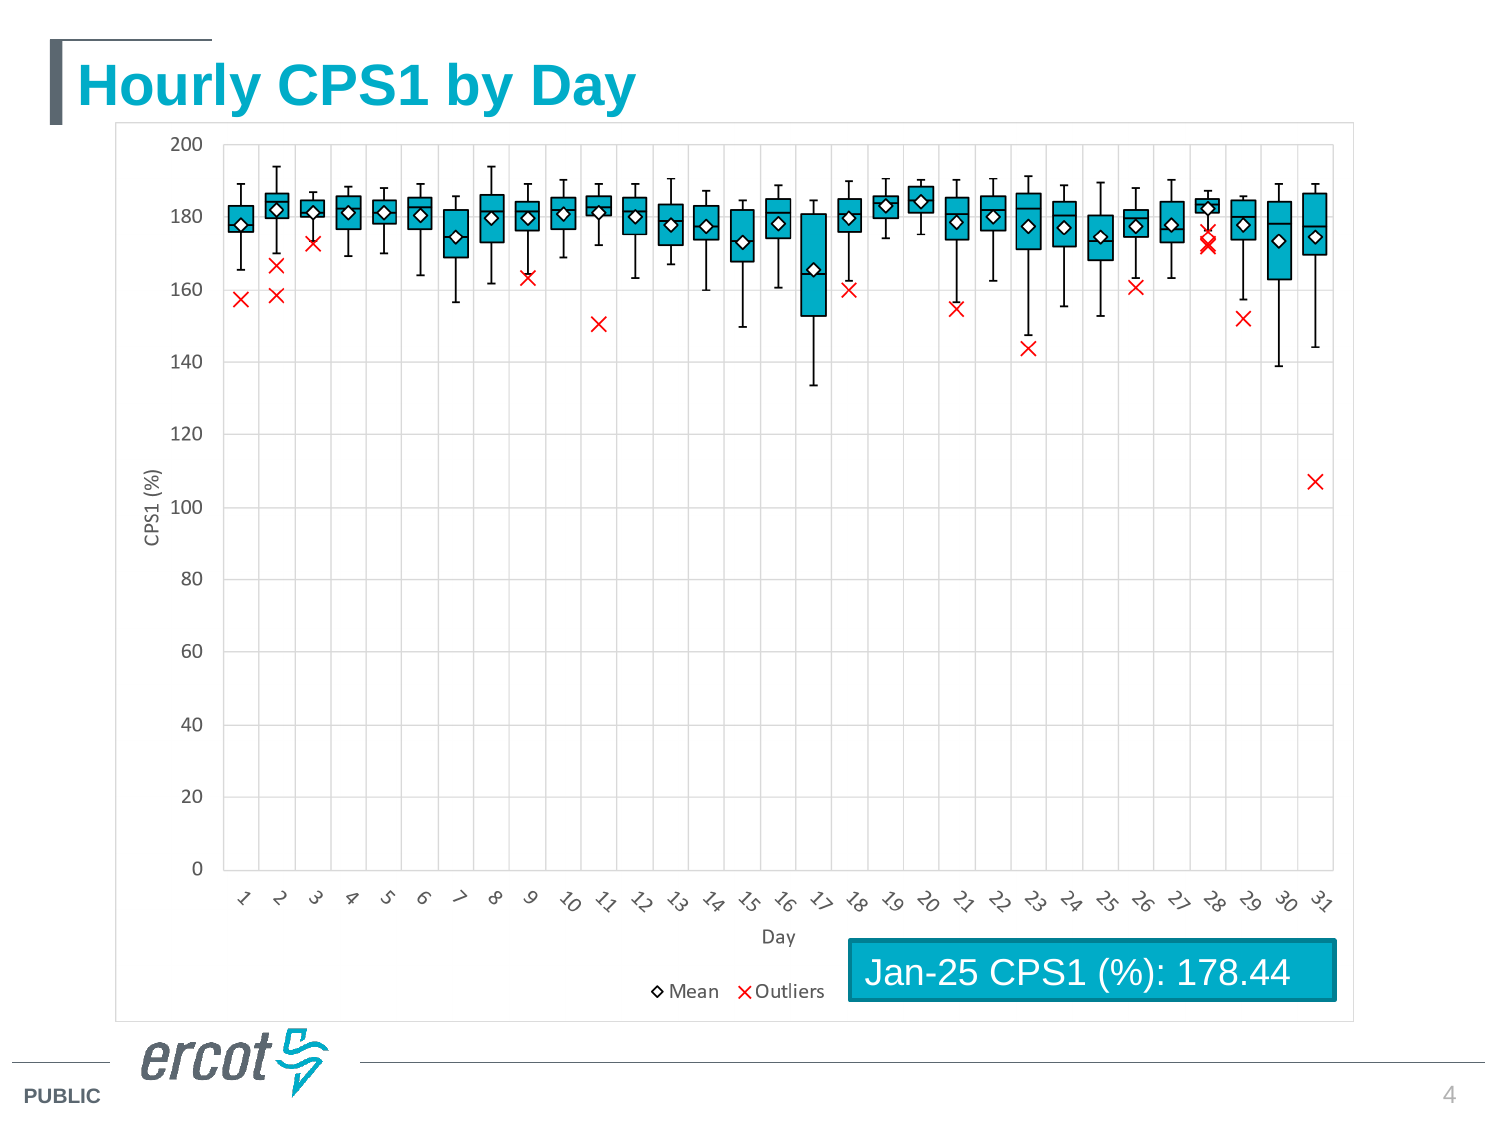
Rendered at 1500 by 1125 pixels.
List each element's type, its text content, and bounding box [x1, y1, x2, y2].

slide_number 4 [1412, 1076, 1488, 1112]
title Hourly CPS1 by Day [62, 39, 1450, 125]
picture [137, 1024, 332, 1100]
picture [115, 122, 1354, 1022]
